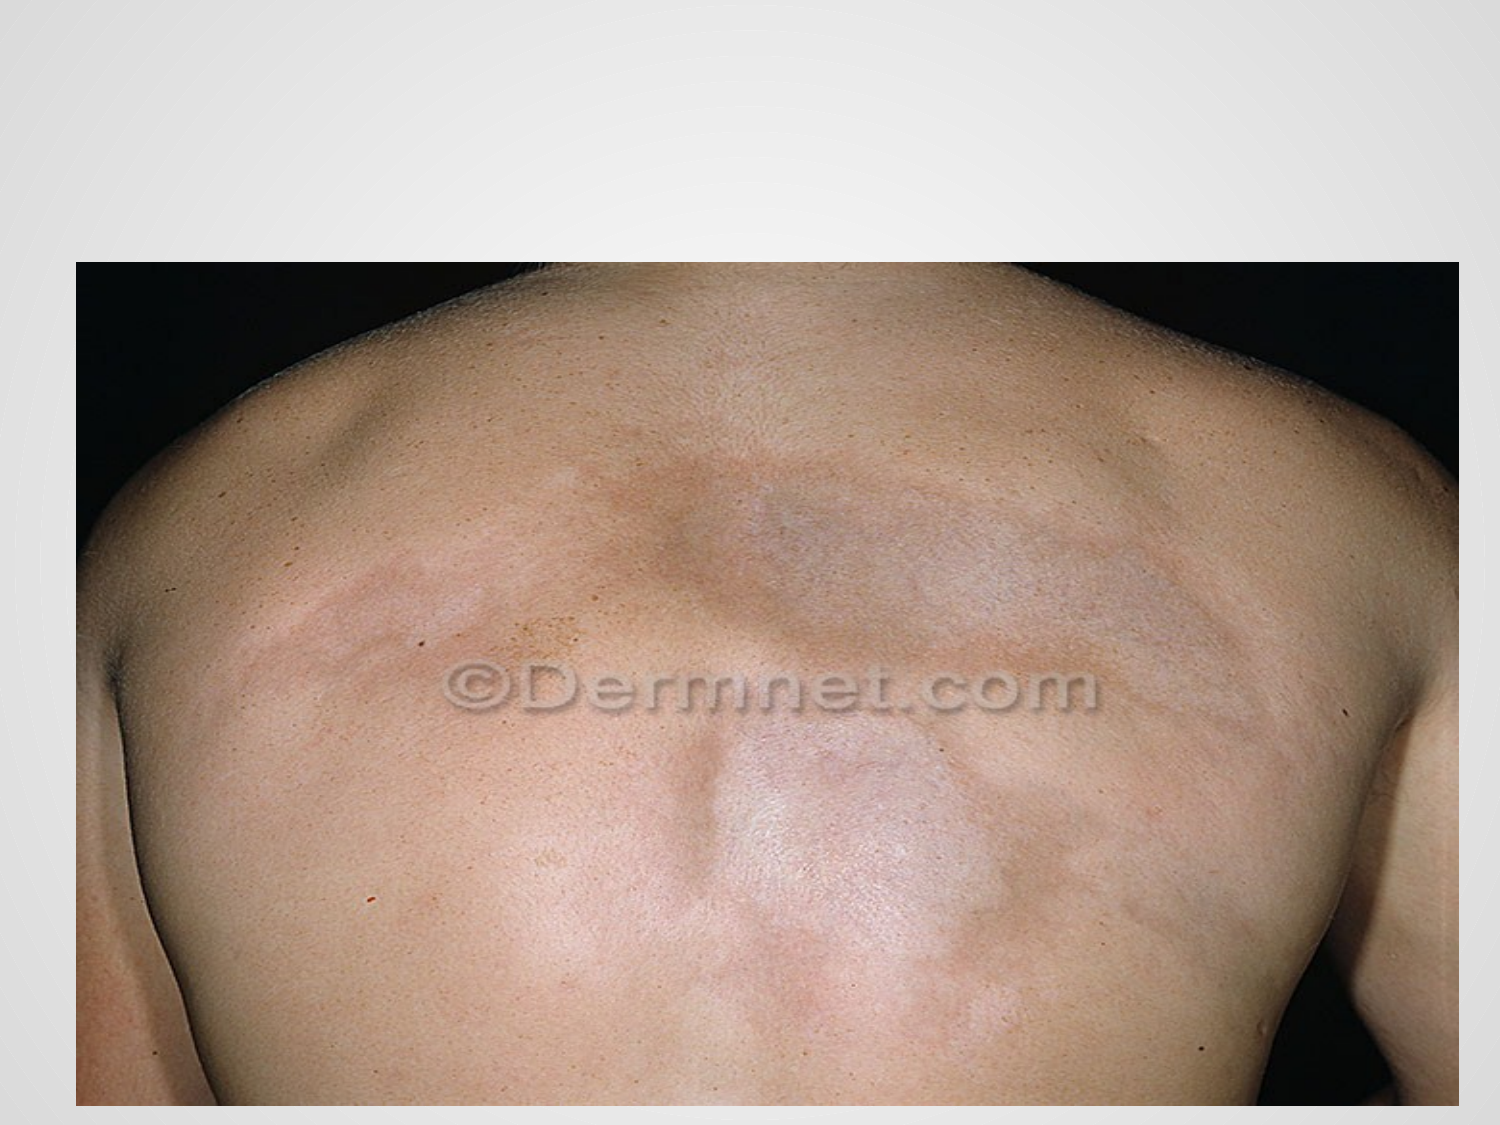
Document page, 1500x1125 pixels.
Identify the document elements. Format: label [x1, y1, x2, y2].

list [76, 262, 1459, 1107]
